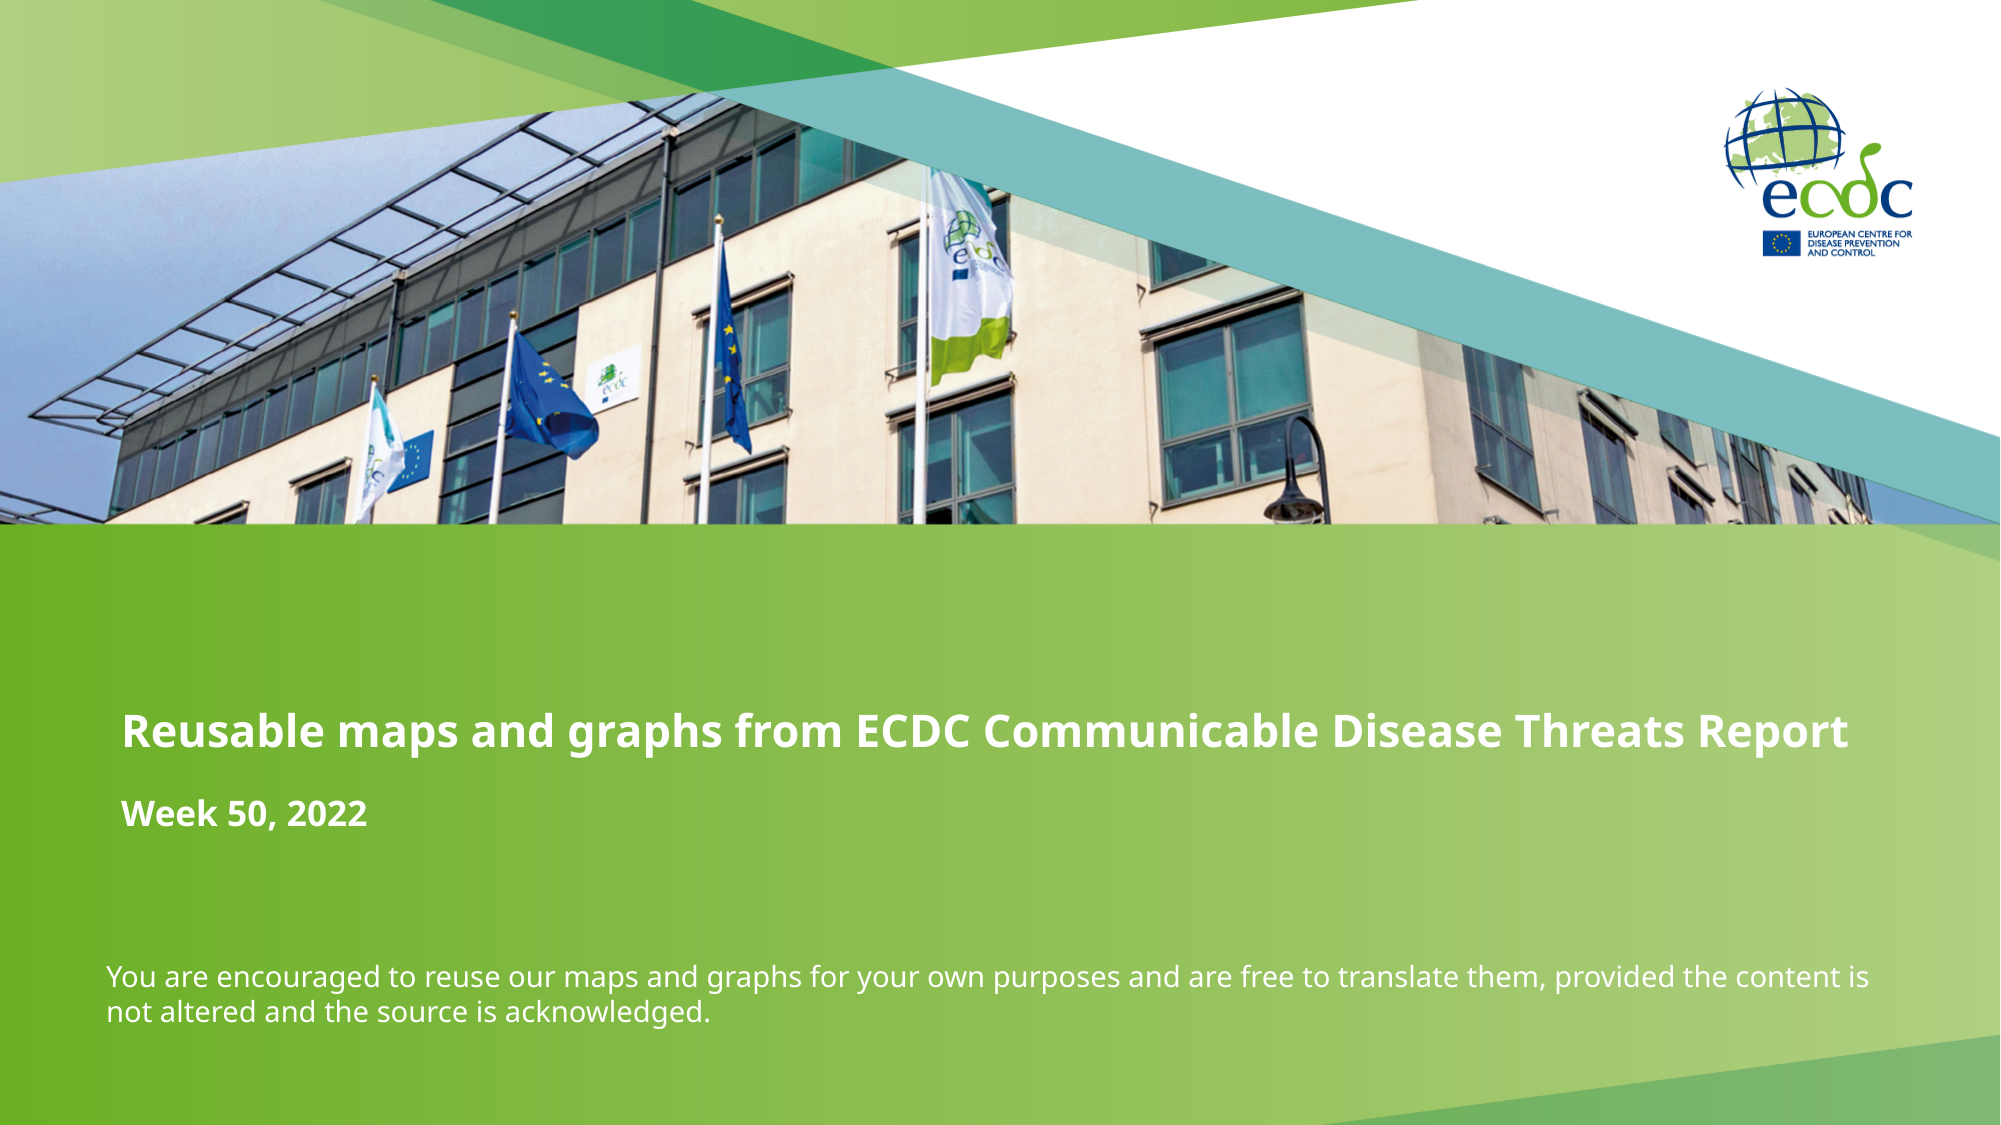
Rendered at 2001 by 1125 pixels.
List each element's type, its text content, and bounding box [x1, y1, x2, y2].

picture [0, 0, 2001, 1125]
text_box You are encouraged to reuse our maps and graphs for your own purposes and are free to translate them, provided the content is not altered and the source is acknowledged. [106, 938, 1890, 1029]
title Reusable maps and graphs from ECDC Communicable Disease Threats Report Week 50, 2022 [106, 678, 1878, 907]
